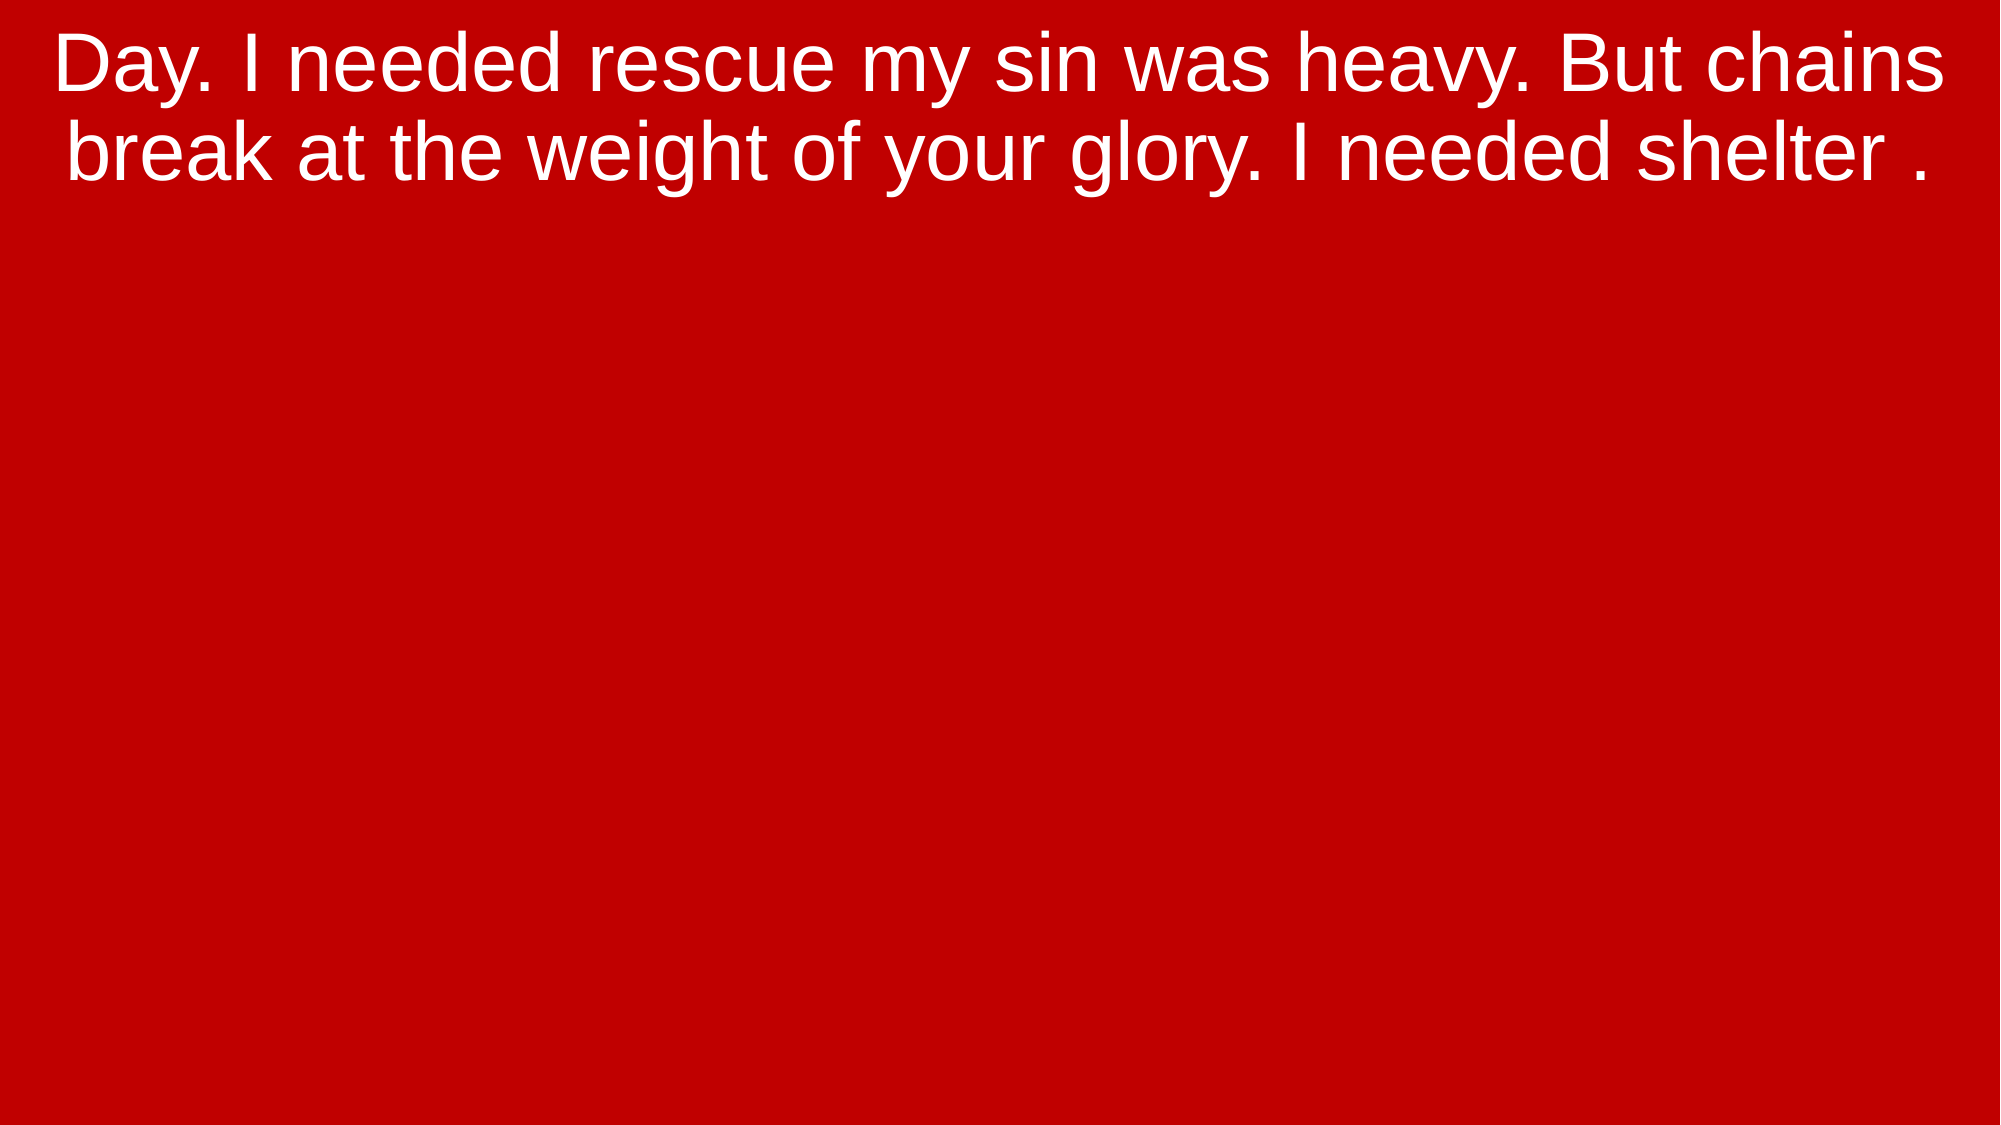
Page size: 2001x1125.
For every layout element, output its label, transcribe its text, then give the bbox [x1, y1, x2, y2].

list Day. I needed rescue my sin was heavy. But chains break at the weight of your glory. I needed shelter . [0, 11, 2000, 925]
